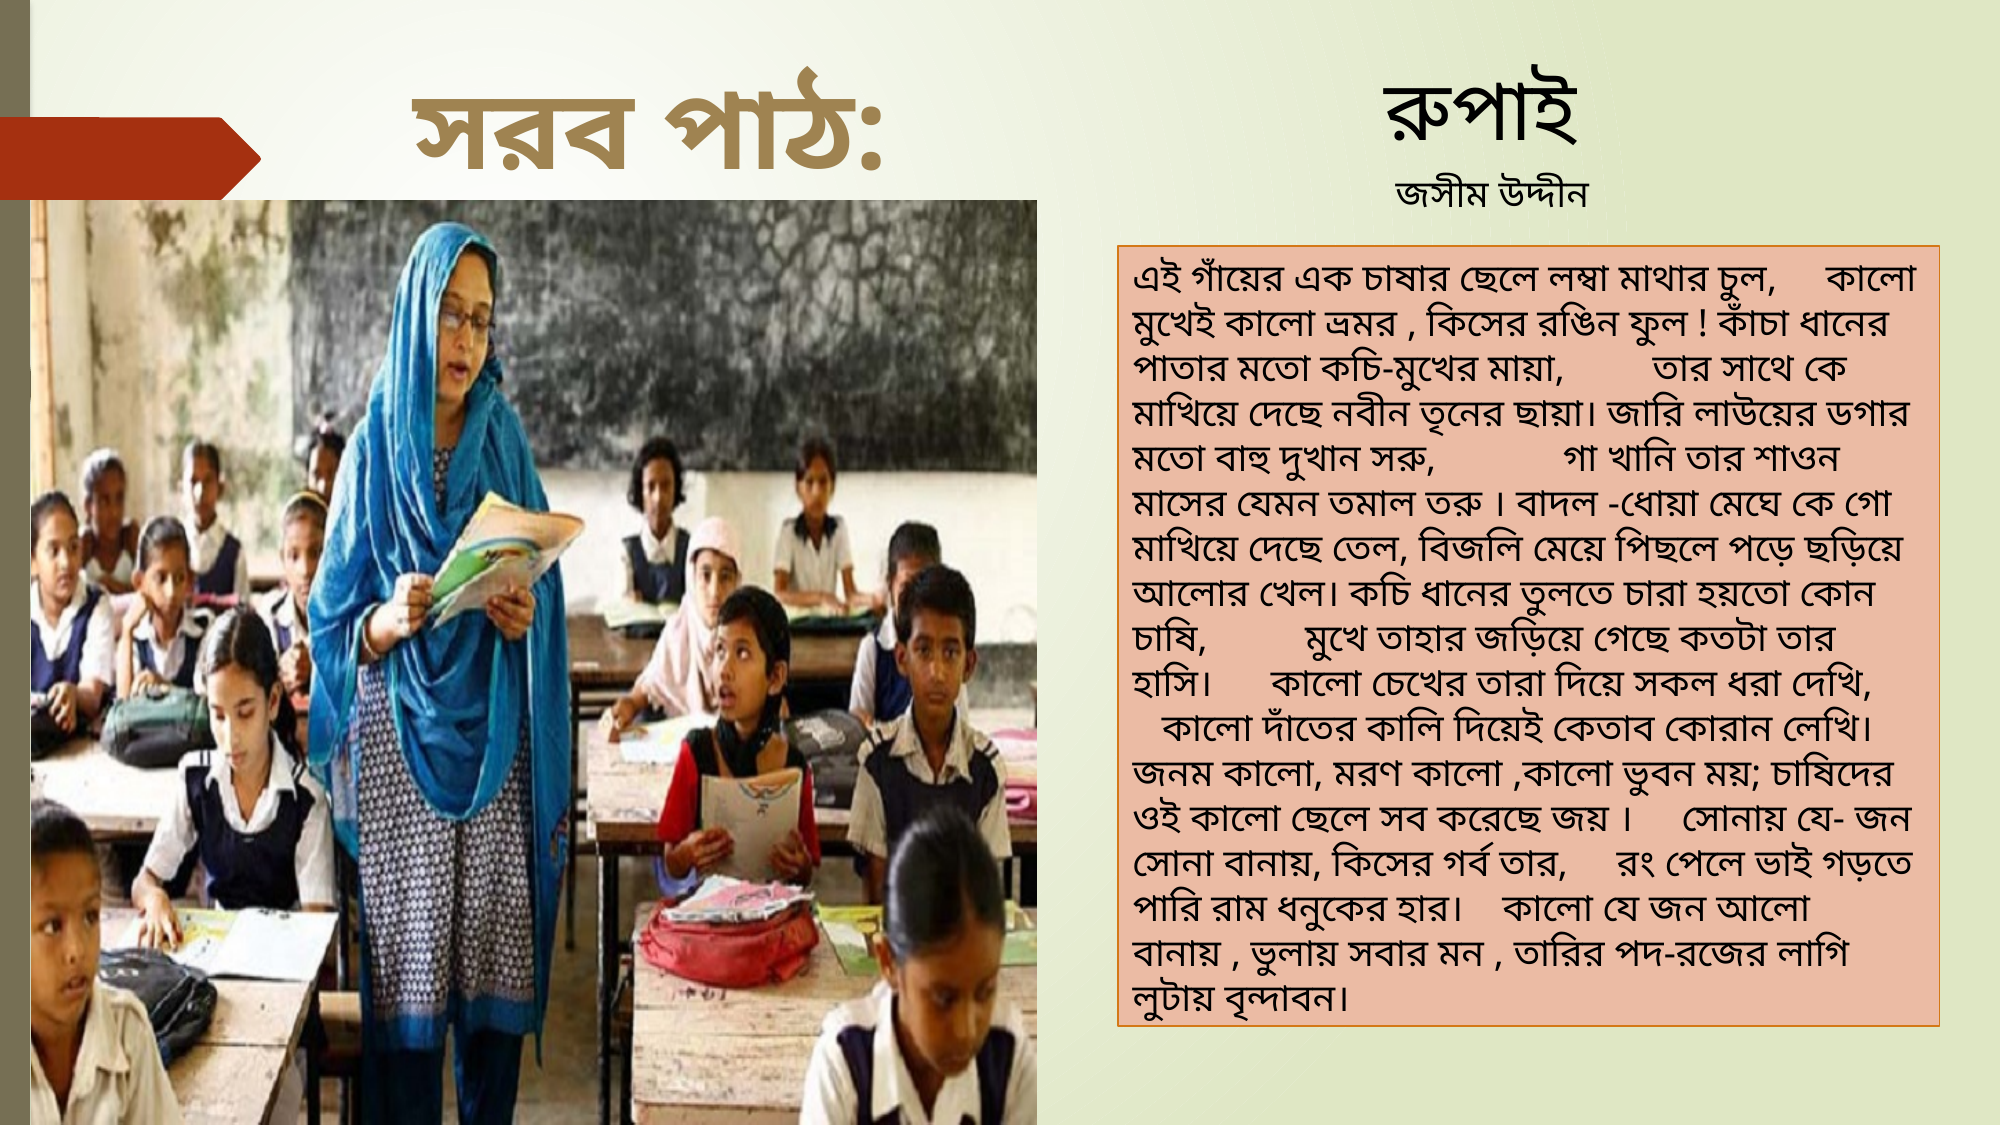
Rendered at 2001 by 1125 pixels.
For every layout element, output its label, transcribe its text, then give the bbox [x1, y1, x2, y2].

picture [31, 200, 1037, 1125]
text_box রুপাই [1369, 49, 1866, 164]
text_box সরব পাঠ: [254, 49, 1046, 200]
text_box এই গাঁয়ের এক চাষার ছেলে লম্বা মাথার চুল, কালো মুখেই কালো ভ্রমর , কিসের রঙিন ফুল ! কাঁচা ধানের পাতার মতো কচি-মুখের মায়া, তার সাথে কে মাখিয়ে দেছে নবীন তৃনের ছায়া। জারি লাউয়ের ডগার মতো বাহু দুখান সরু, গা খানি তার শাওন মাসের যেমন তমাল তরু । বাদল -ধোয়া মেঘে কে গো মাখিয়ে দেছে তেল, বিজলি মেয়ে পিছলে পড়ে ছড়িয়ে আলোর খেল। কচি ধানের তুলতে চারা হয়তো কোন চাষি, মুখে তাহার জড়িয়ে গেছে কতটা তার হাসি। কালো চেখের তারা দিয়ে সকল ধরা দেখি, কালো দাঁতের কালি দিয়েই কেতাব কোরান লেখি। জনম কালো, মরণ কালো ,কালো ভুবন ময়; চাষিদের ওই কালো ছেলে সব করেছে জয় । সোনায় যে- জন সোনা বানায়, কিসের গর্ব তার, রং পেলে ভাই গড়তে পারি রাম ধনুকের হার। কালো যে জন আলো বানায় , ভুলায় সবার মন , তারির পদ-রজের লাগি লুটায় বৃন্দাবন। [1117, 245, 1940, 1027]
text_box জসীম উদ্দীন [1380, 162, 1677, 223]
